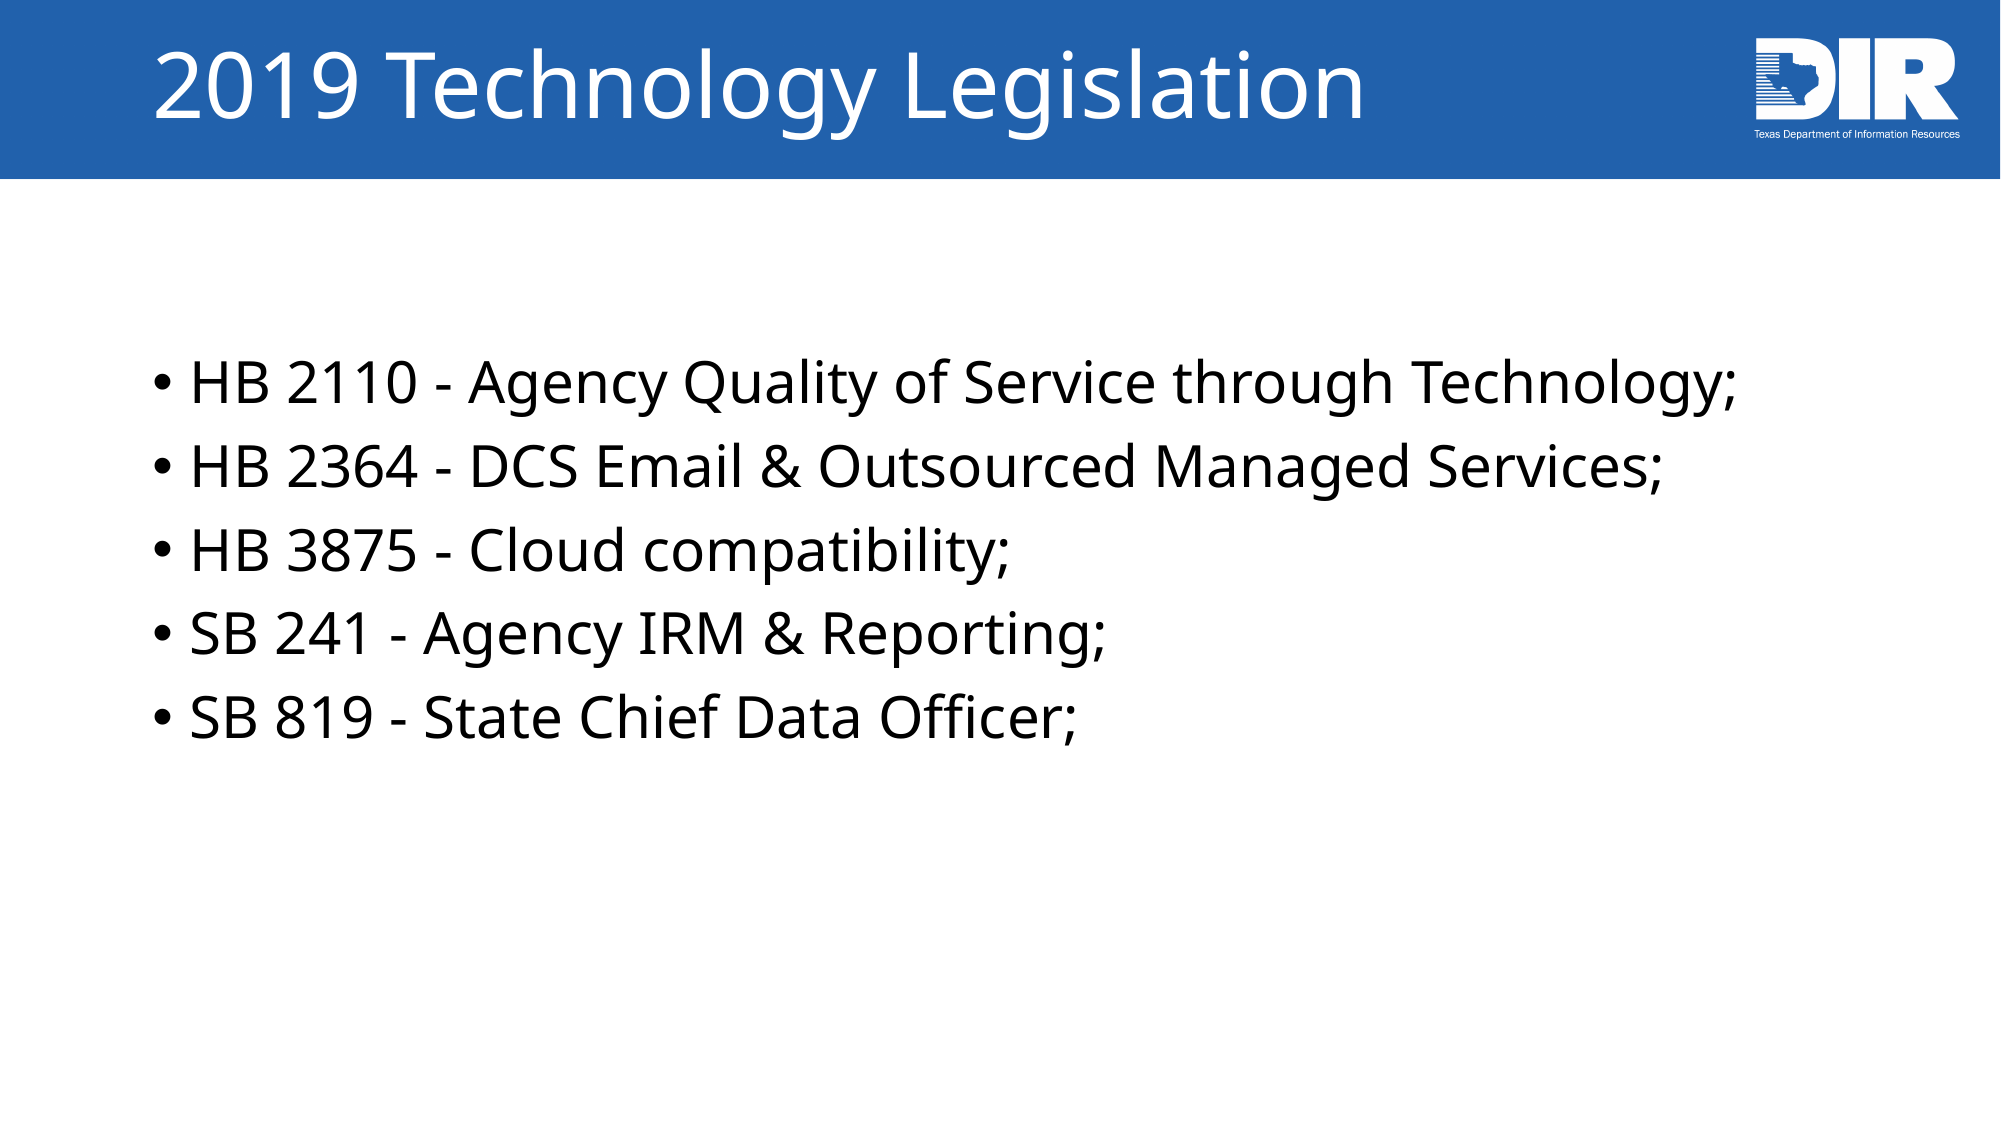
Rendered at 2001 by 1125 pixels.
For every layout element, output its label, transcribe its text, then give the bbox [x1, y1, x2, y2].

list HB 2110 - Agency Quality of Service through Technology; HB 2364 - DCS Email & Outsourced Managed Services; HB 3875 - Cloud compatibility; SB 241 - Agency IRM & Reporting; SB 819 - State Chief Data Officer; [137, 255, 1863, 1014]
picture [0, 0, 2001, 1125]
title 2019 Technology Legislation [137, 0, 1863, 179]
